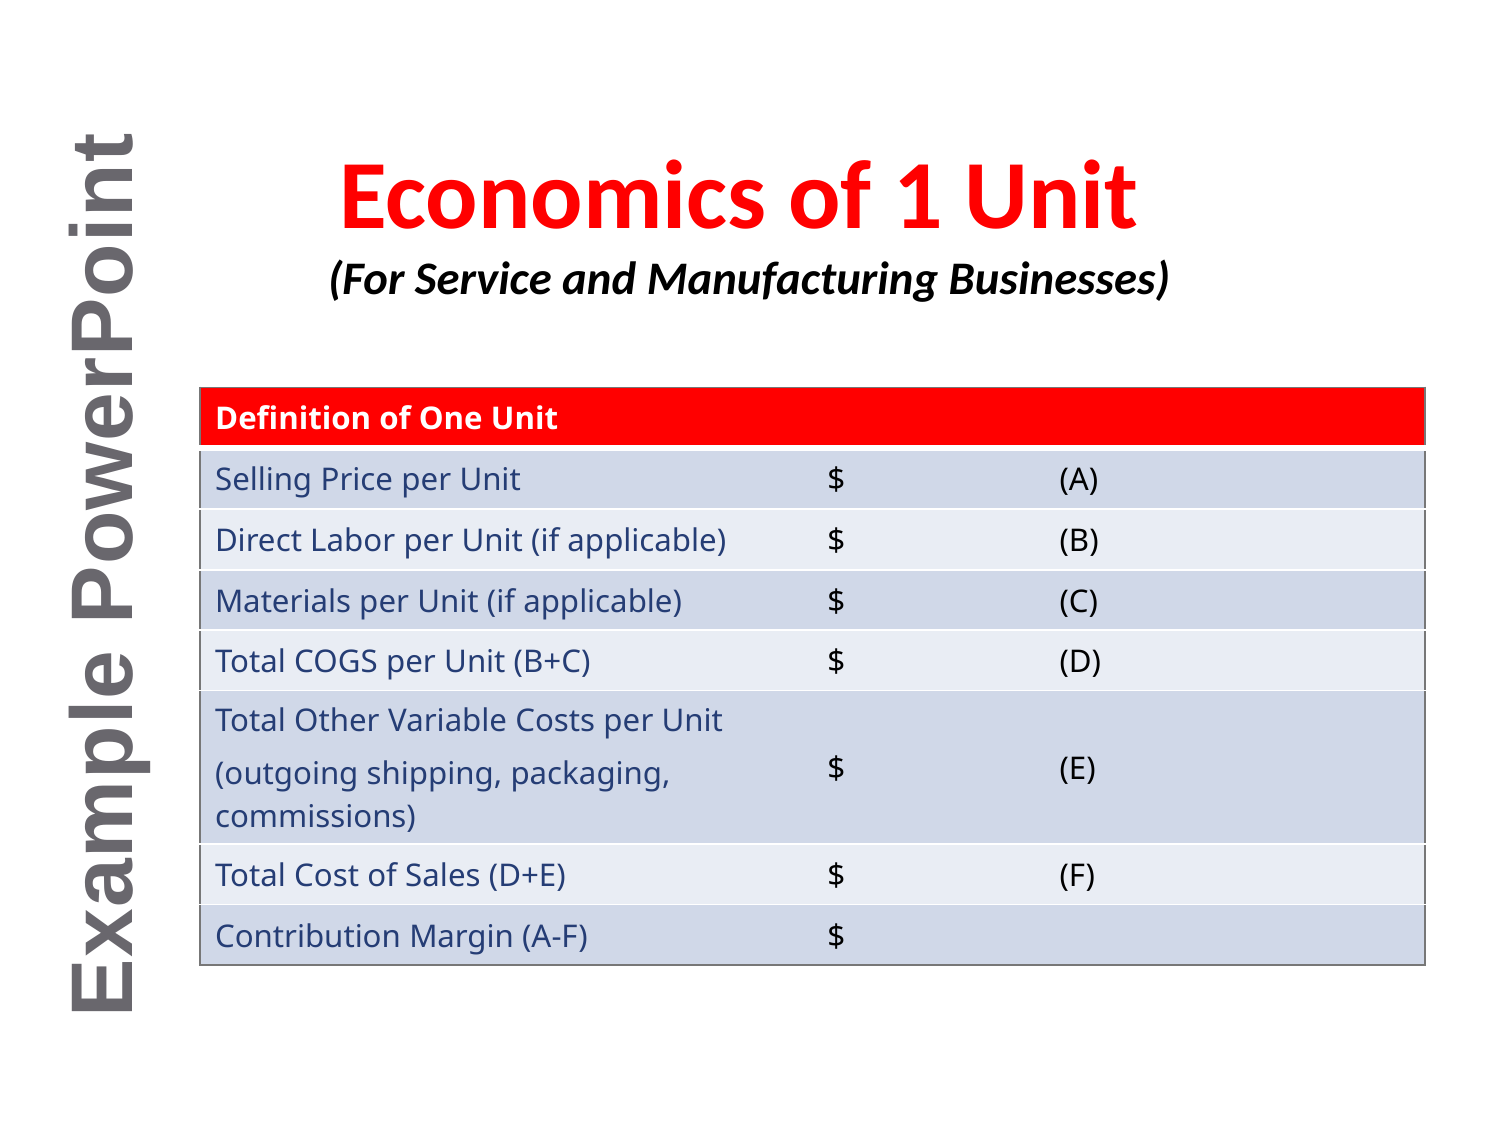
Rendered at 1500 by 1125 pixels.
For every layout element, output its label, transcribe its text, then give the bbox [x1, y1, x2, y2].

text_box Example PowerPoint [37, 93, 158, 1033]
table_header Definition of One Unit [201, 388, 1424, 445]
table_cell Total Cost of Sales (D+E) [201, 845, 812, 904]
table_cell Total Other Variable Costs per Unit (outgoing shipping, packaging, commissions) [201, 691, 812, 843]
title Economics of 1 Unit (For Service and Manufacturing Businesses) [75, 50, 1425, 313]
table_cell $ (B) [812, 510, 1424, 569]
table_cell $ (D) [812, 631, 1424, 690]
table_cell $ (A) [812, 451, 1424, 508]
table_cell $ (E) [812, 691, 1424, 843]
table_cell $ (F) [812, 845, 1424, 904]
table_cell Total COGS per Unit (B+C) [201, 631, 812, 690]
table_cell Selling Price per Unit [201, 451, 812, 508]
table_cell $ (C) [812, 571, 1424, 629]
table_cell Materials per Unit (if applicable) [201, 571, 812, 629]
table_cell Direct Labor per Unit (if applicable) [201, 510, 812, 569]
table_cell $ [812, 905, 1424, 964]
table_cell Contribution Margin (A-F) [201, 905, 812, 964]
